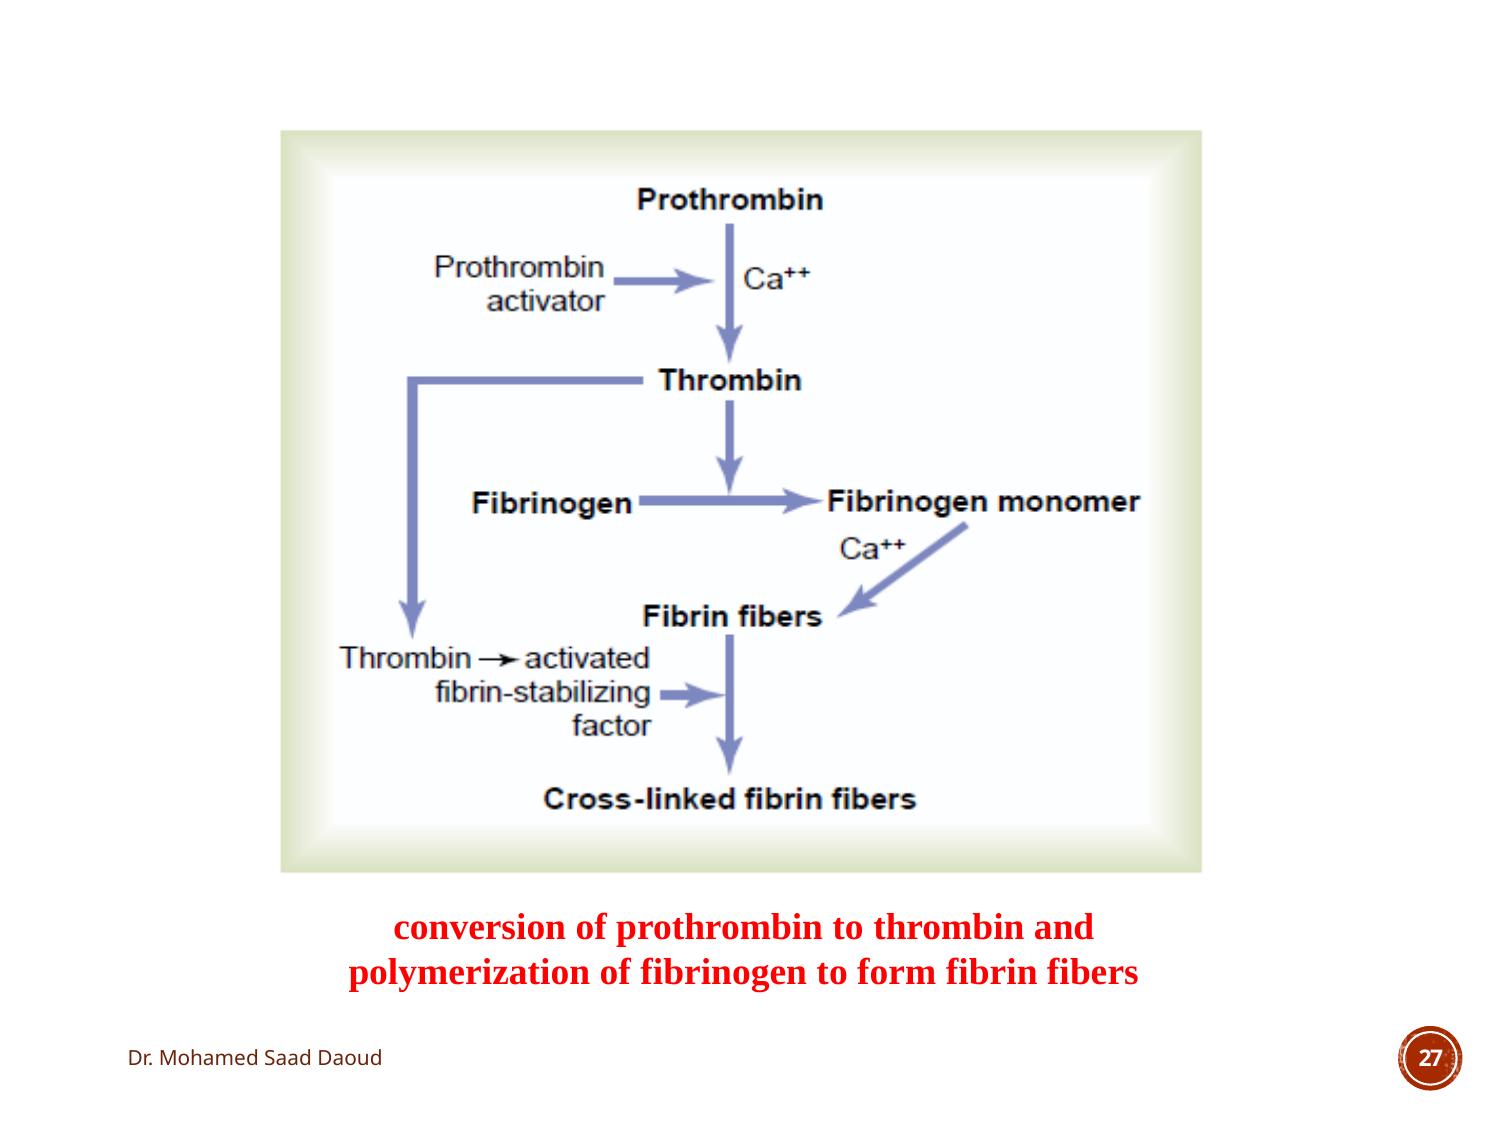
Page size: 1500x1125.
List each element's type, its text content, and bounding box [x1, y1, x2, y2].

slide_number 27 [1391, 1028, 1471, 1089]
footer Dr. Mohamed Saad Daoud [112, 1028, 891, 1089]
text_box conversion of prothrombin to thrombin and polymerization of fibrinogen to form fibrin fibers [301, 895, 1187, 999]
picture [220, 116, 1269, 893]
